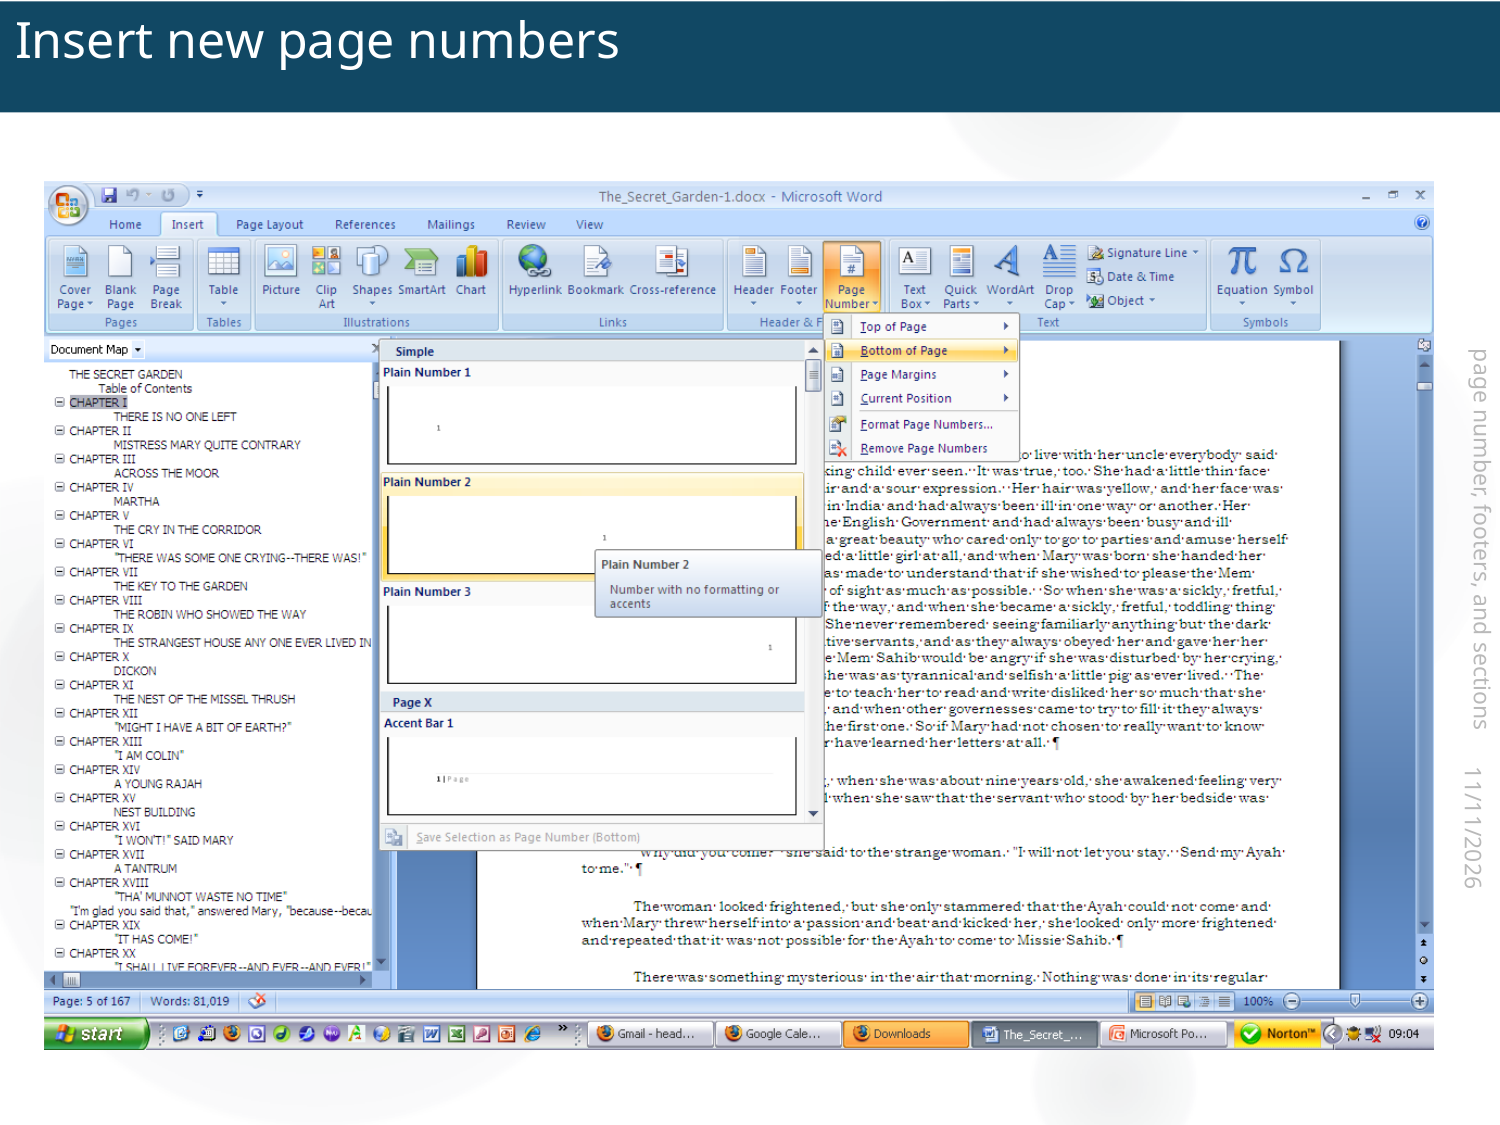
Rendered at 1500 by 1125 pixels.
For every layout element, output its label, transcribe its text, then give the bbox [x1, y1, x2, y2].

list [44, 181, 1434, 1050]
title Insert new page numbers [0, 1, 1500, 113]
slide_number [1457, 751, 1496, 915]
footer page number, footers, and sections [1457, 112, 1496, 746]
